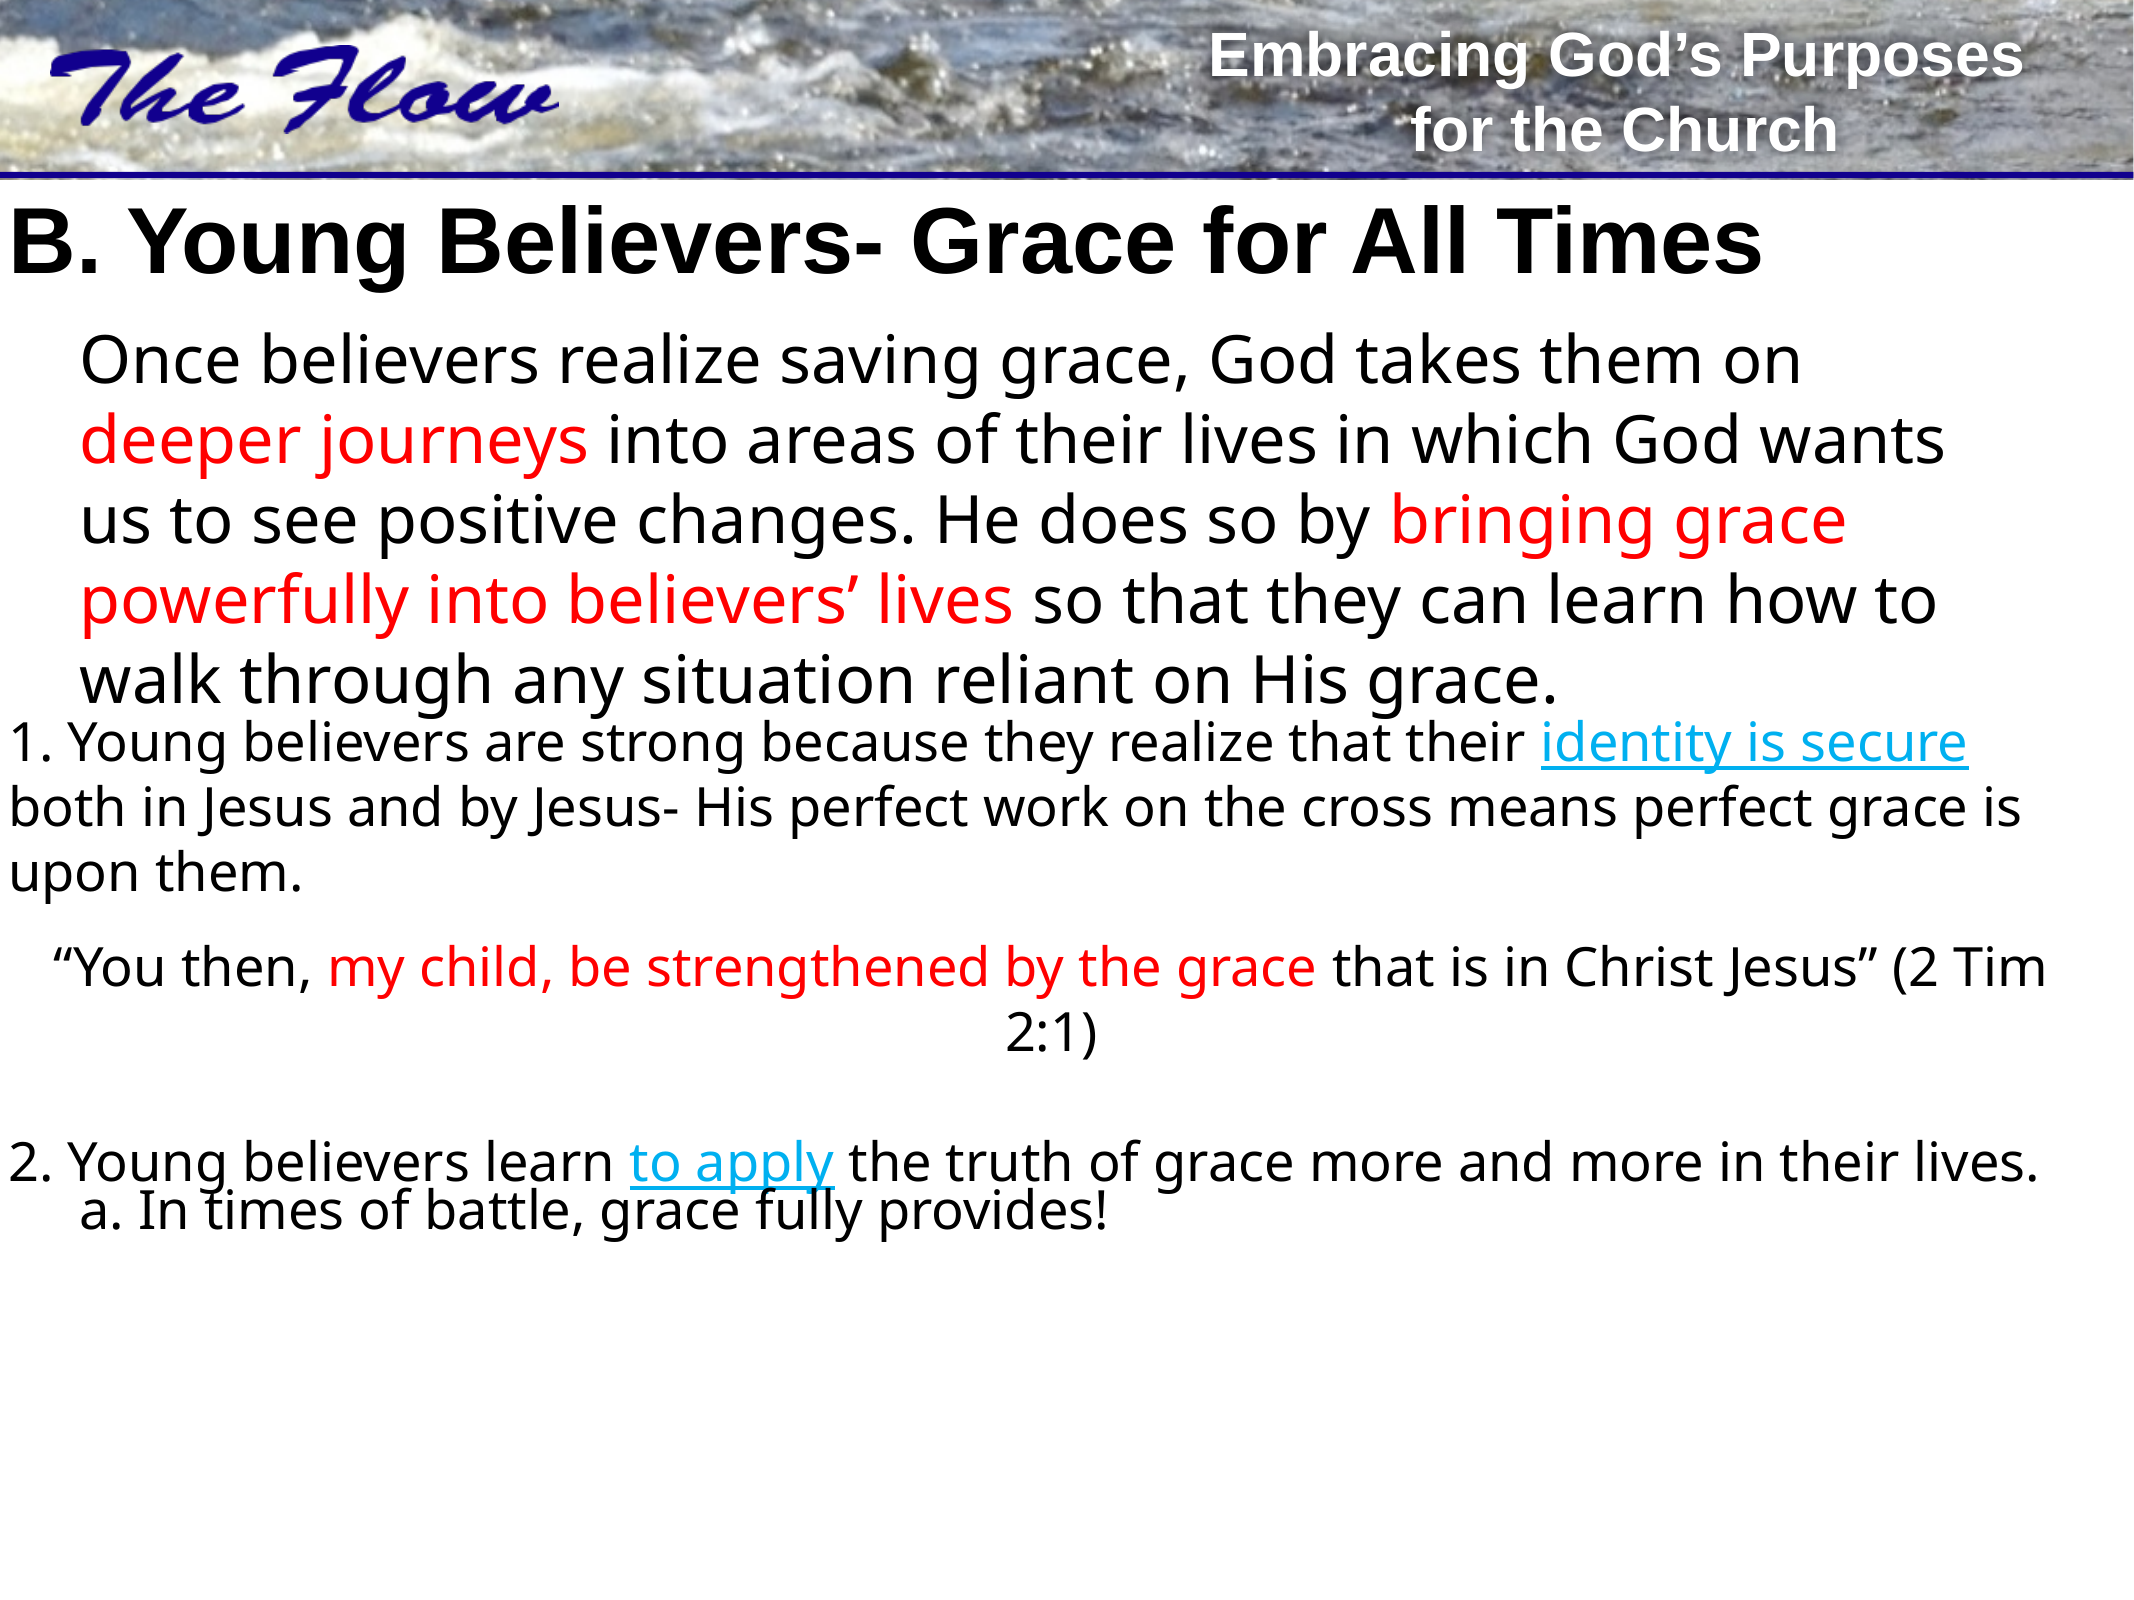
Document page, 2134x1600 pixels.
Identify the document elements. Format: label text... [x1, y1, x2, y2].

text_box Once believers realize saving grace, God takes them on deeper journeys into areas of their lives in which God wants us to see positive changes. He does so by bringing grace powerfully into believers’ lives so that they can learn how to walk through any situation reliant on His grace. [71, 308, 2032, 830]
title B. Young Believers- Grace for All Times [0, 171, 1955, 335]
text_box 1. Young believers are strong because they realize that their identity is secure both in Jesus and by Jesus- His perfect work on the cross means perfect grace is upon them. “You then, my child, be strengthened by the grace that is in Christ Jesus” (2 Tim 2:1) 2. Young believers learn to apply the truth of grace more and more in their lives. [0, 699, 2103, 1201]
picture [0, 0, 2134, 171]
text_box a. In times of battle, grace fully provides! [71, 1166, 2085, 1249]
